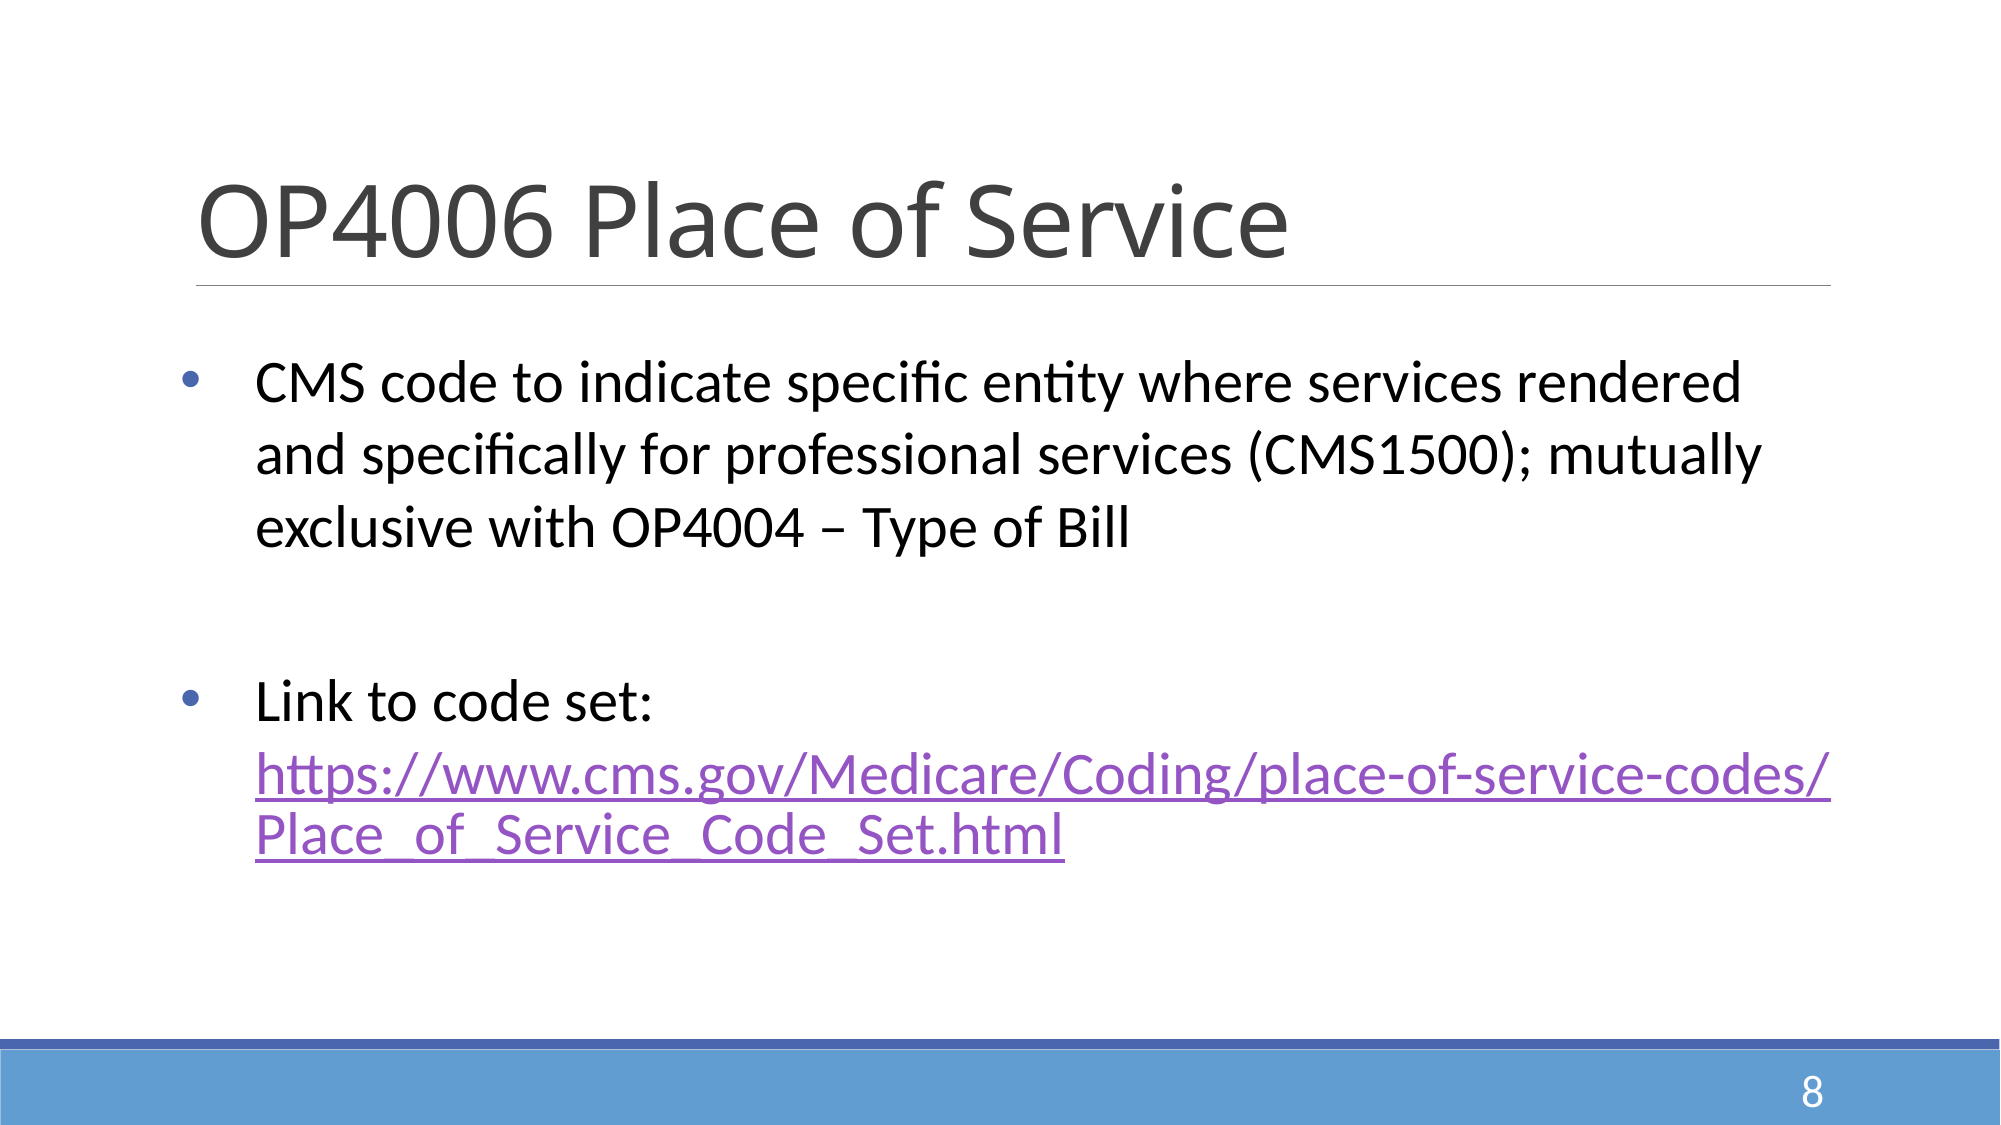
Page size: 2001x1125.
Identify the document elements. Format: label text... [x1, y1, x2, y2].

slide_number 8 [1624, 1059, 1840, 1120]
list CMS code to indicate specific entity where services rendered and specifically for professional services (CMS1500); mutually exclusive with OP4004 – Type of Bill Link to code set: https://www.cms.gov/Medicare/Coding/place-of-service-codes/Place_of_Service_Code_Set.html [180, 334, 1840, 963]
title OP4006 Place of Service [180, 47, 1840, 285]
